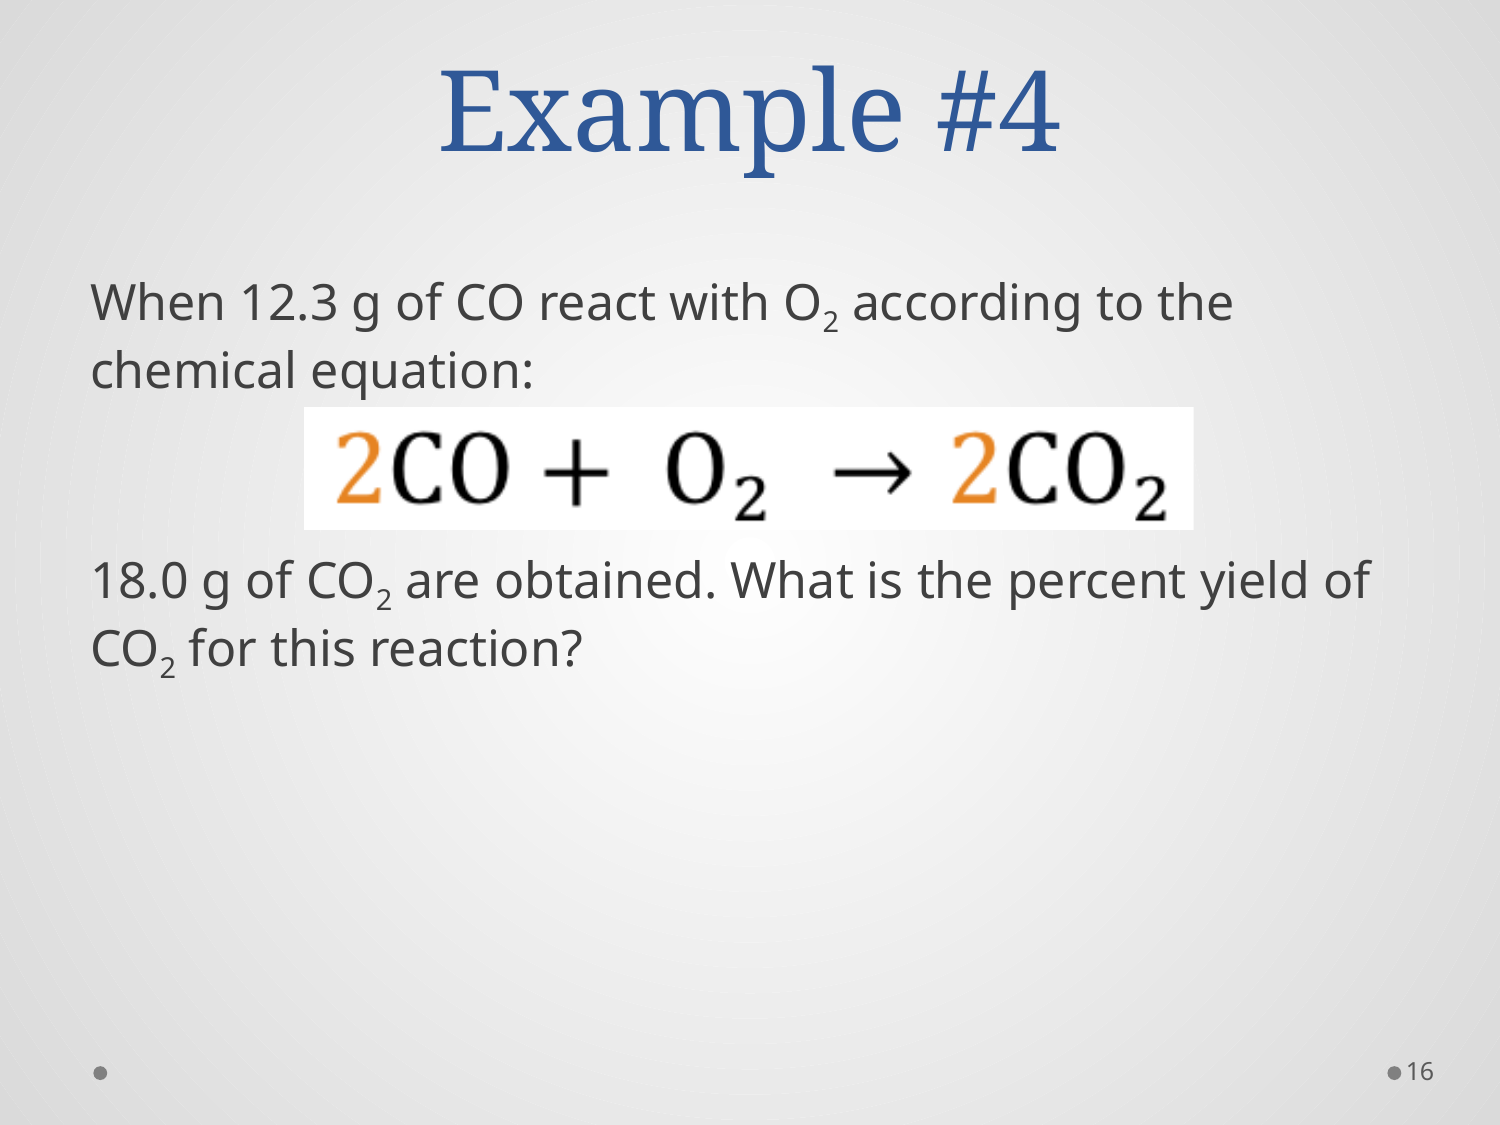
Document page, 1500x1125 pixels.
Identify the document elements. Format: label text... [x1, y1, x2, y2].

list When 12.3 g of CO react with O2 according to the chemical equation: 18.0 g of CO2 are obtained. What is the percent yield of CO2 for this reaction? [75, 262, 1425, 1005]
title Example #4 [75, 0, 1425, 182]
slide_number 16 [1401, 1042, 1494, 1103]
picture [303, 407, 1194, 530]
